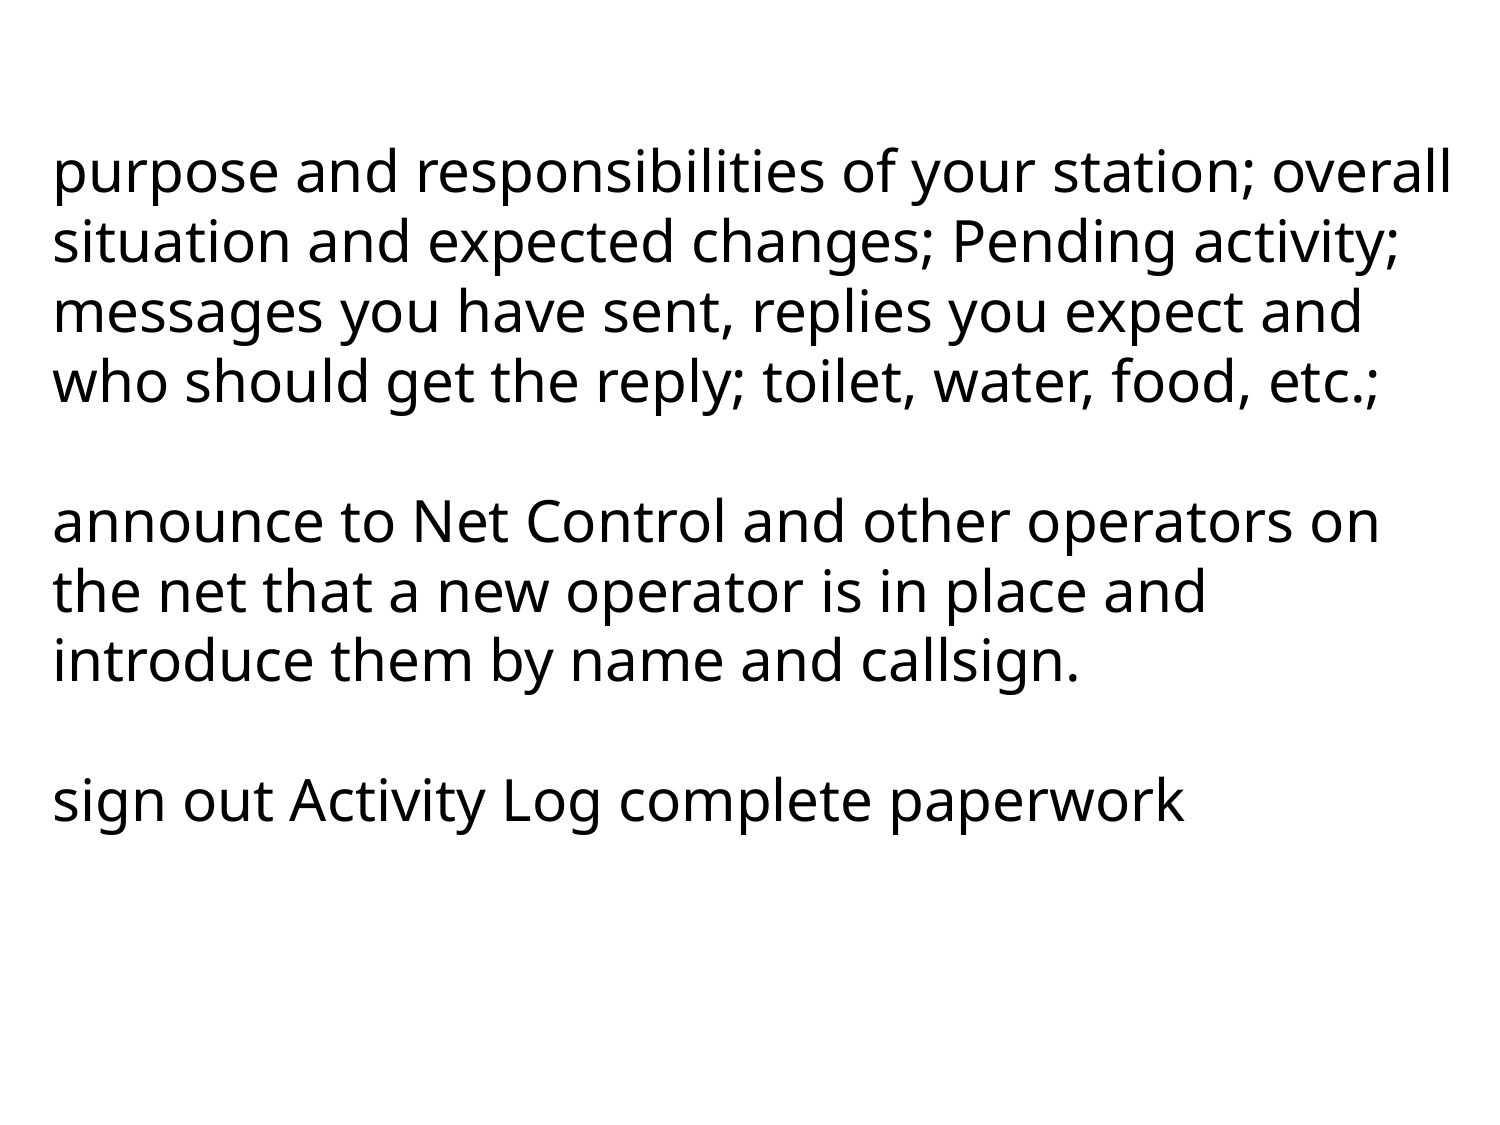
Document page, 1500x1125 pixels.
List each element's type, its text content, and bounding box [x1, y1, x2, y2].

text_box purpose and responsibilities of your station; overall situation and expected changes; Pending activity; messages you have sent, replies you expect and who should get the reply; toilet, water, food, etc.; announce to Net Control and other operators on the net that a new operator is in place and introduce them by name and callsign. sign out Activity Log complete paperwork [37, 126, 1500, 911]
